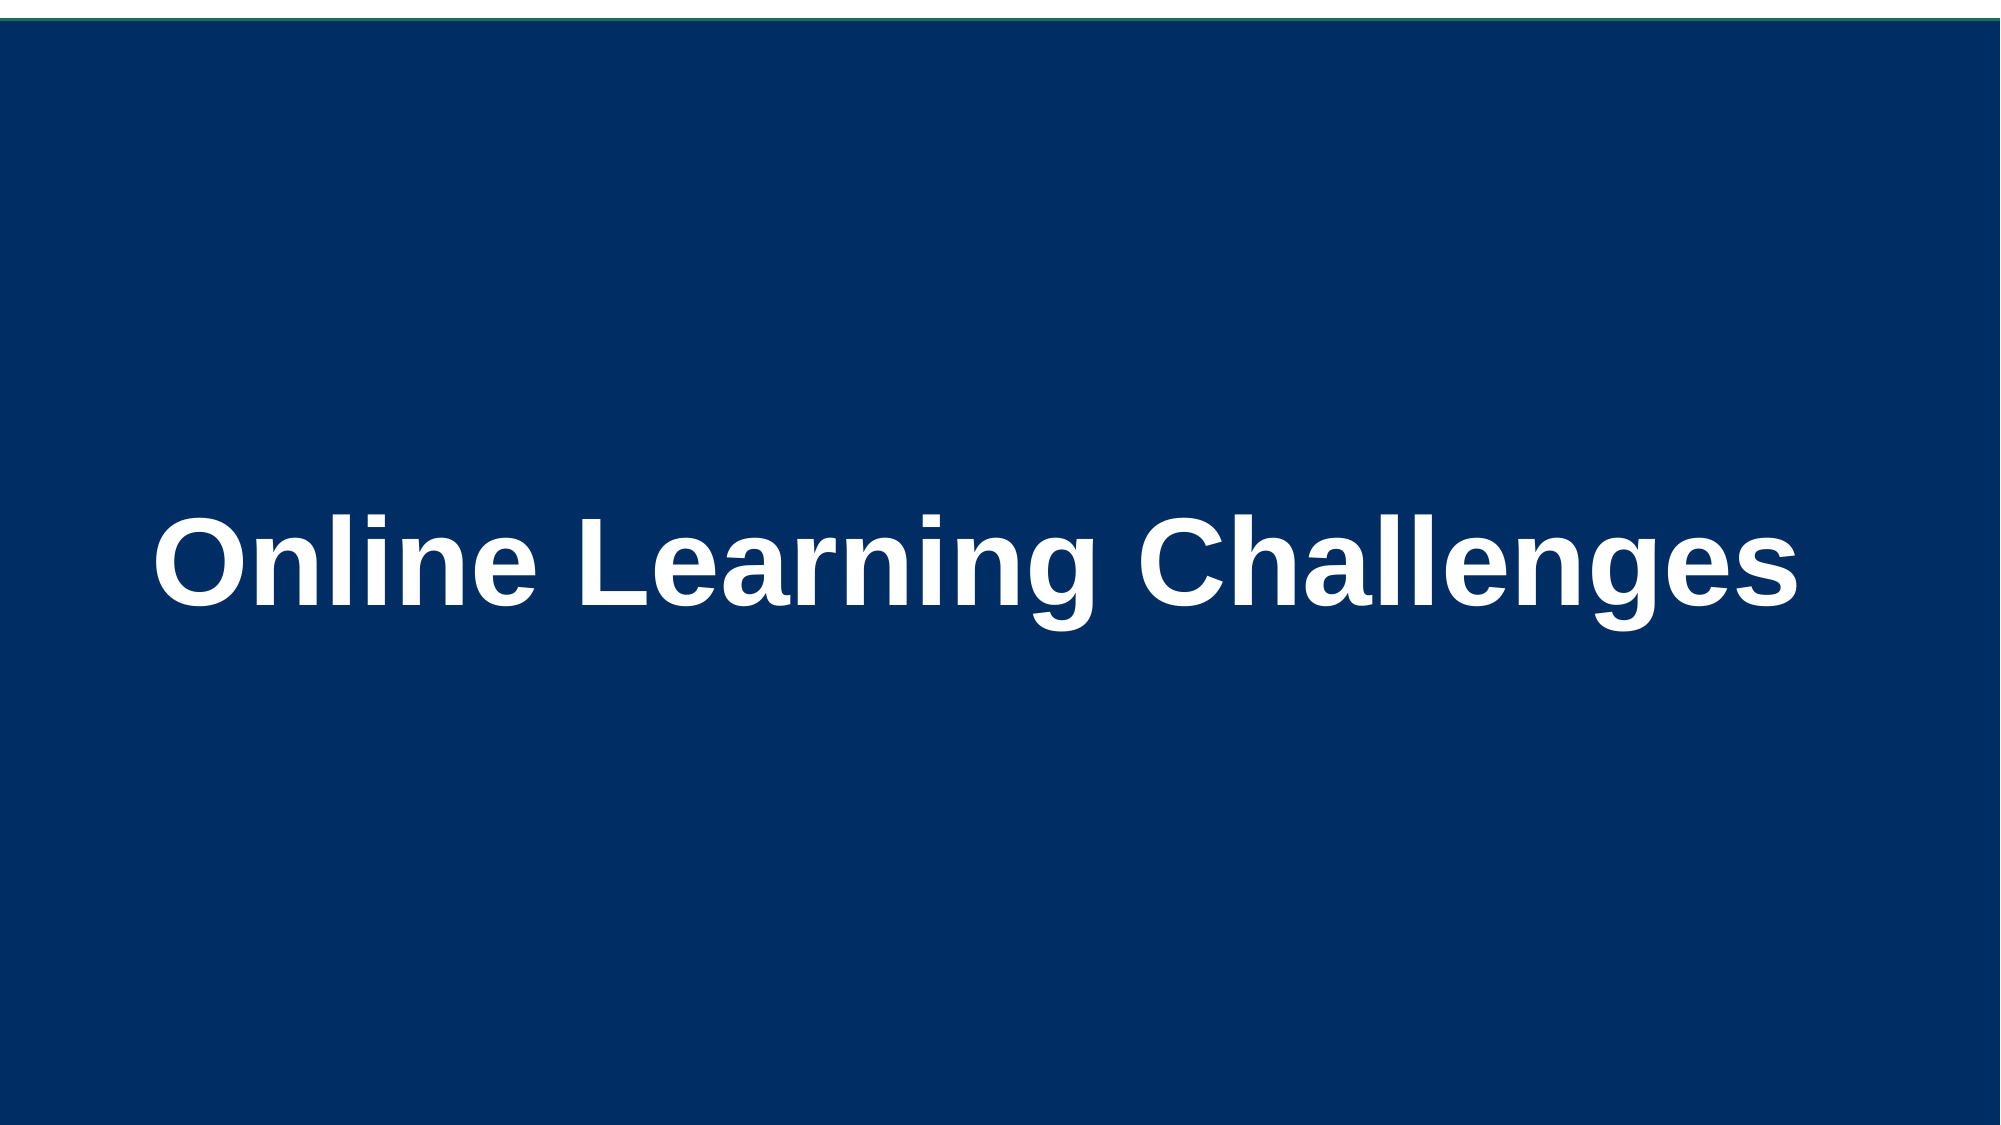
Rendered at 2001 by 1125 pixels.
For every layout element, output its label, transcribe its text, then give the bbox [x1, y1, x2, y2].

text_box [0, 18, 2000, 1125]
title Online Learning Challenges [136, 171, 1862, 640]
